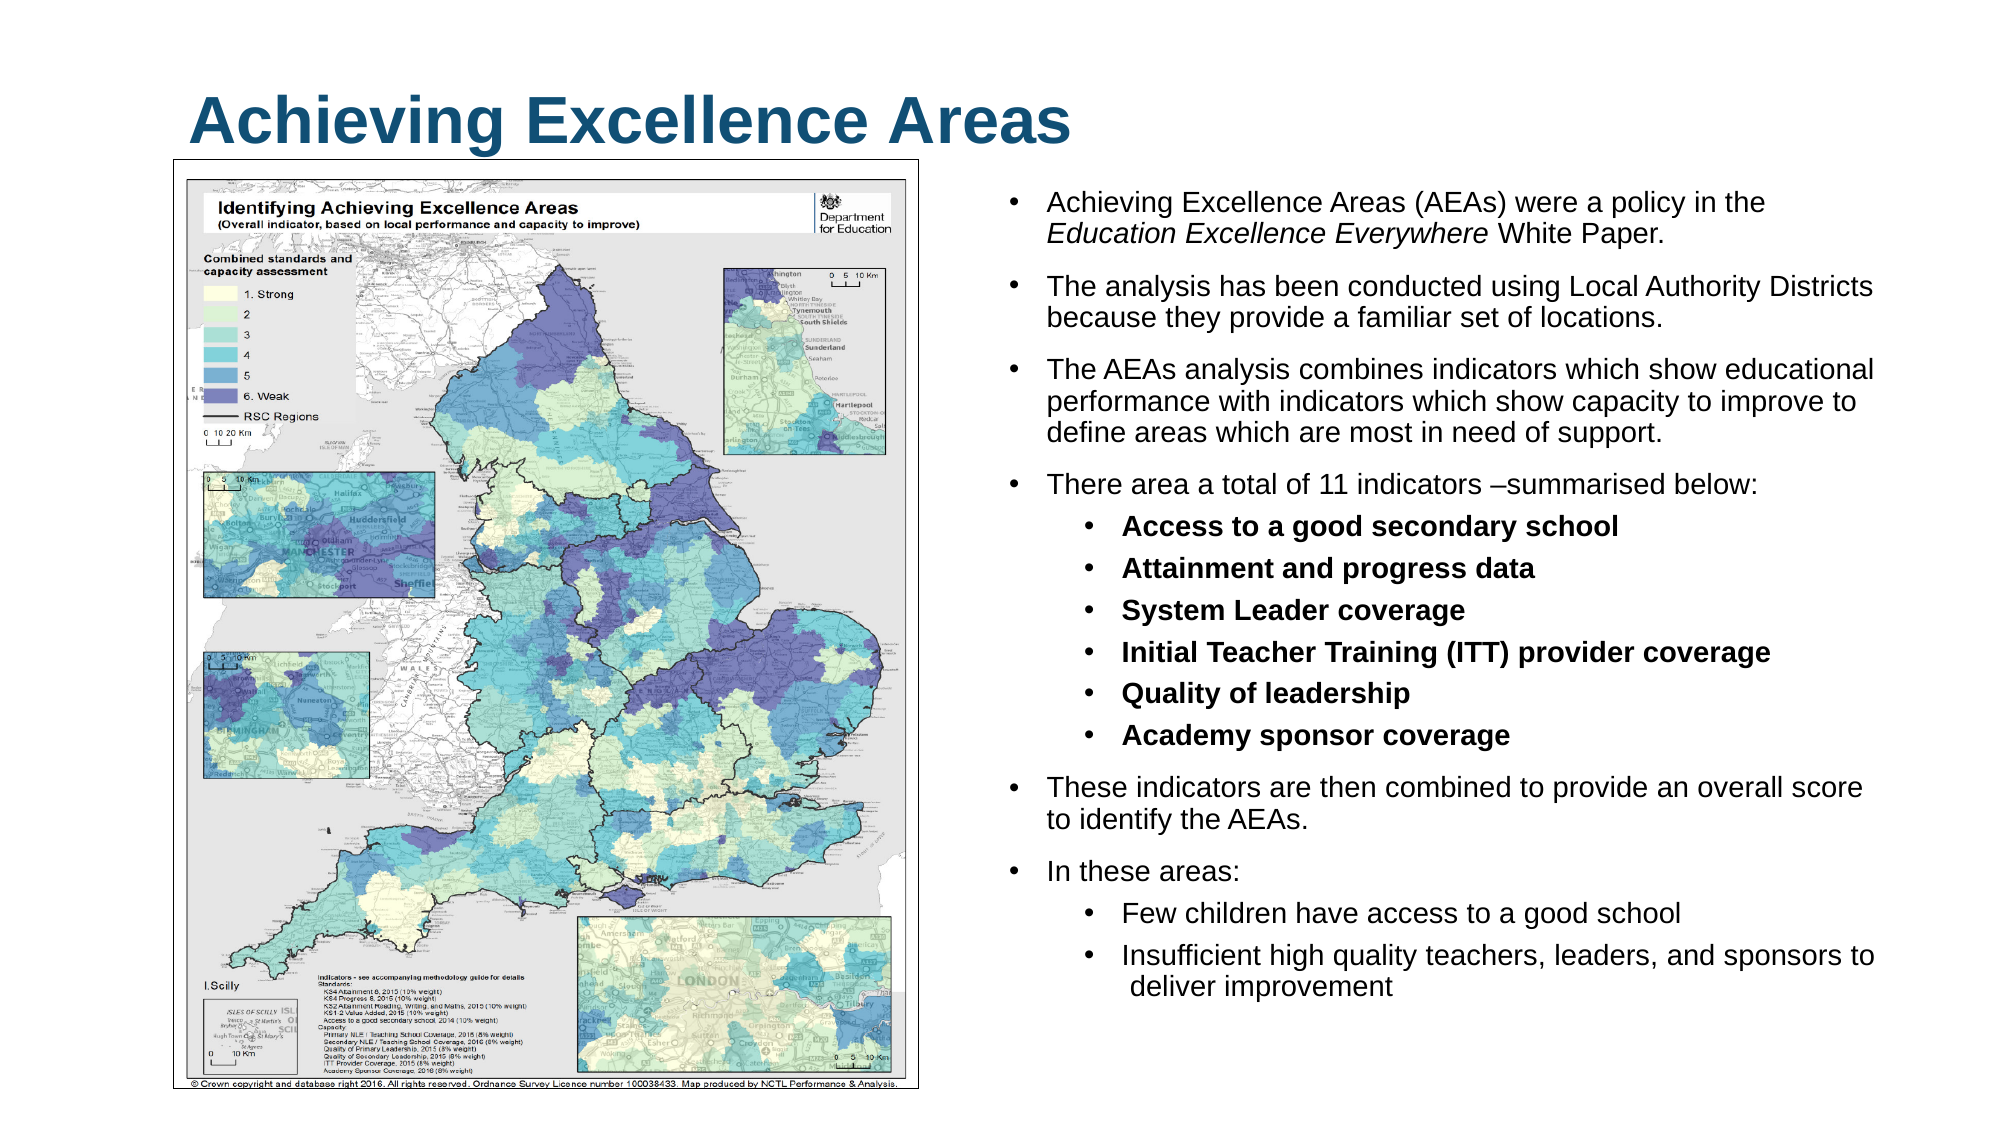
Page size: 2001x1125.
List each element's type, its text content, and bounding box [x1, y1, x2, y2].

list Achieving Excellence Areas (AEAs) were a policy in the Education Excellence Everywhere White Paper. The analysis has been conducted using Local Authority Districts because they provide a familiar set of locations. The AEAs analysis combines indicators which show educational performance with indicators which show capacity to improve to define areas which are most in need of support. There area a total of 11 indicators –summarised below: Access to a good secondary school Attainment and progress data System Leader coverage Initial Teacher Training (ITT) provider coverage Quality of leadership Academy sponsor coverage These indicators are then combined to provide an overall score to identify the AEAs. In these areas: Few children have access to a good school Insufficient high quality teachers, leaders, and sponsors to deliver improvement [994, 179, 1896, 1032]
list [173, 159, 919, 1089]
title Achieving Excellence Areas [173, 29, 1498, 215]
